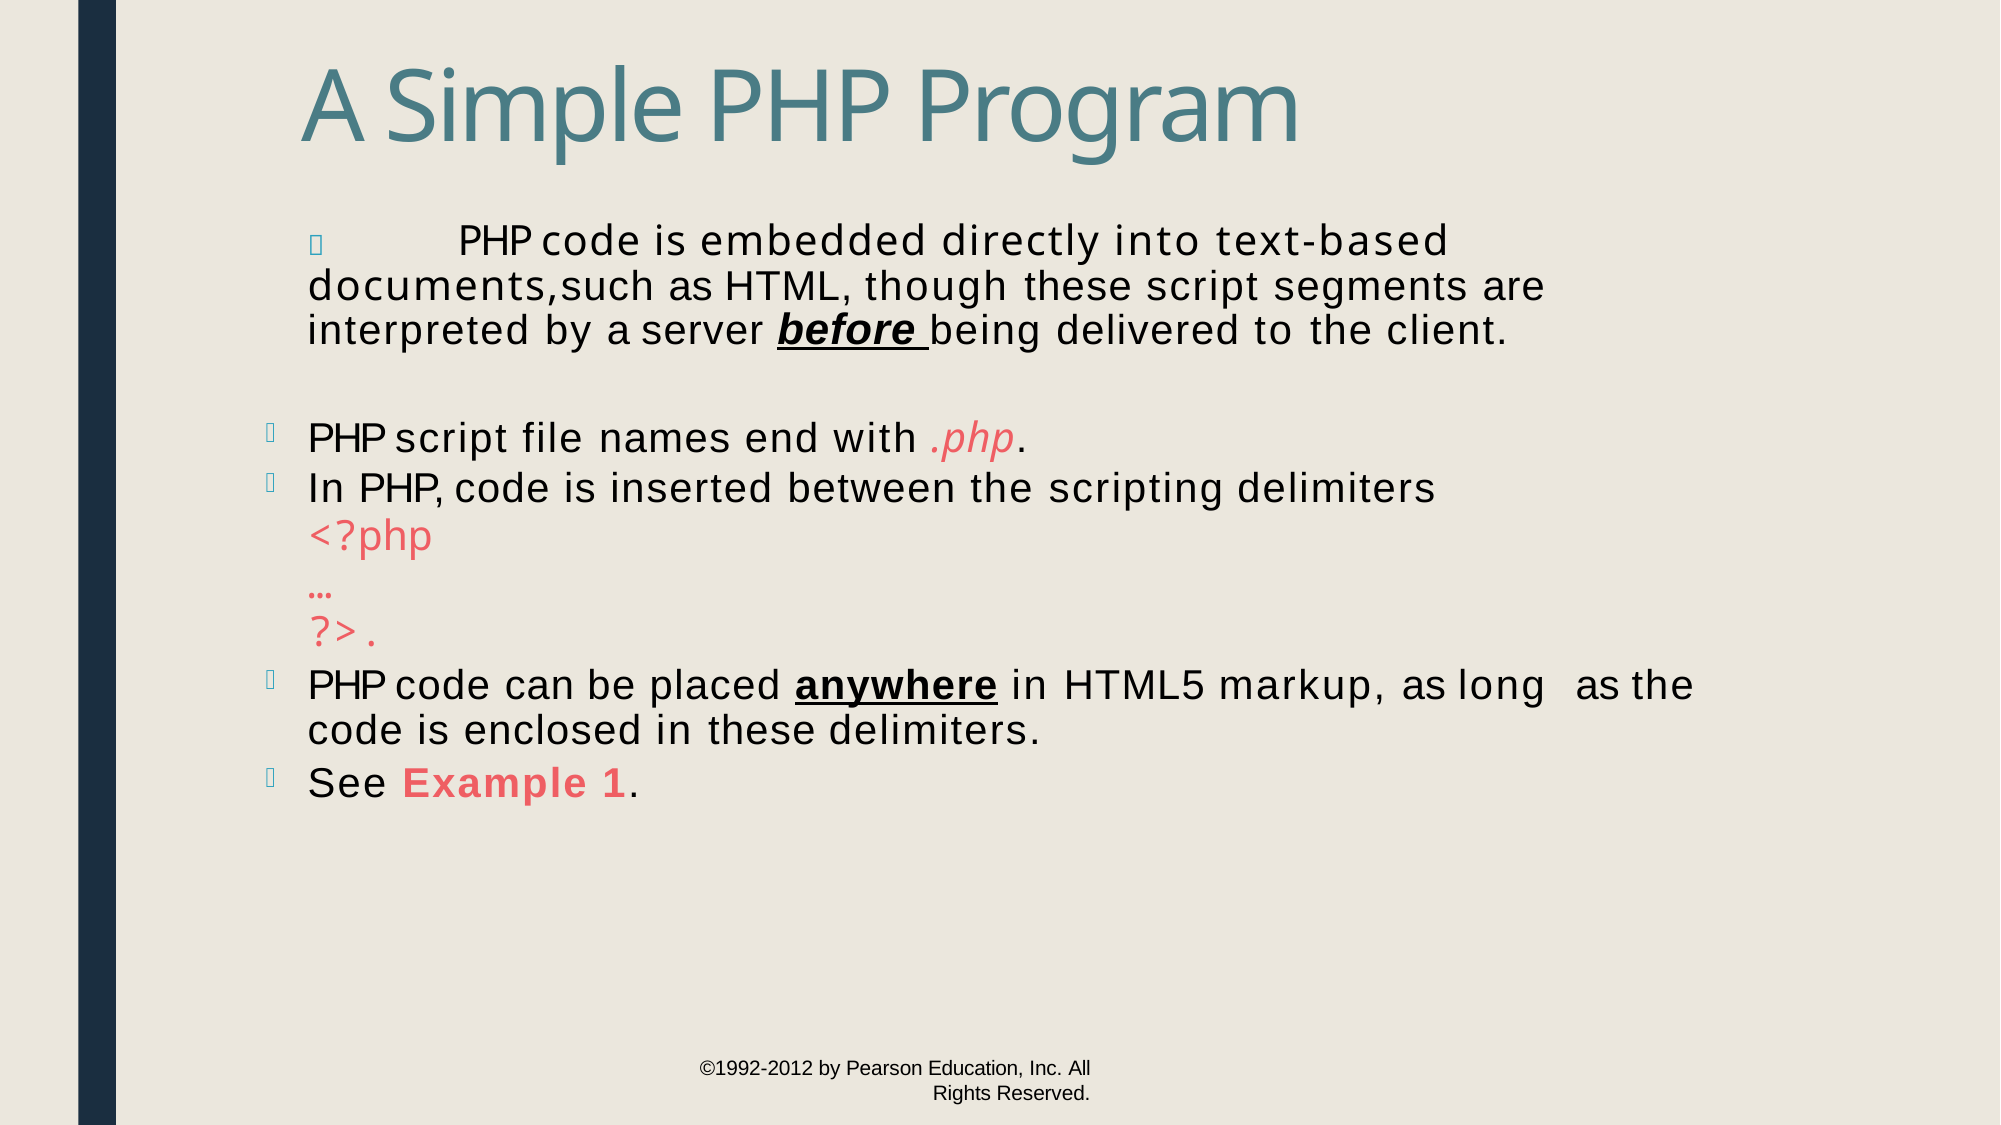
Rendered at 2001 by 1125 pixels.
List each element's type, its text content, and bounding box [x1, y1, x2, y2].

footer ©1992-2012 by Pearson Education, Inc. All Rights Reserved. [691, 753, 1092, 1125]
text_box A Simple PHP Program [298, 39, 1484, 162]
text_box  PHP code is embedded directly into text-based documents,such as HTML, though these script segments are interpreted by a server before being delivered to the client. PHP script file names end with .php. In PHP, code is inserted between the scripting delimiters <?php … ?>. PHP code can be placed anywhere in HTML5 markup, as long as the code is enclosed in these delimiters. See Example 1. [263, 210, 1753, 807]
